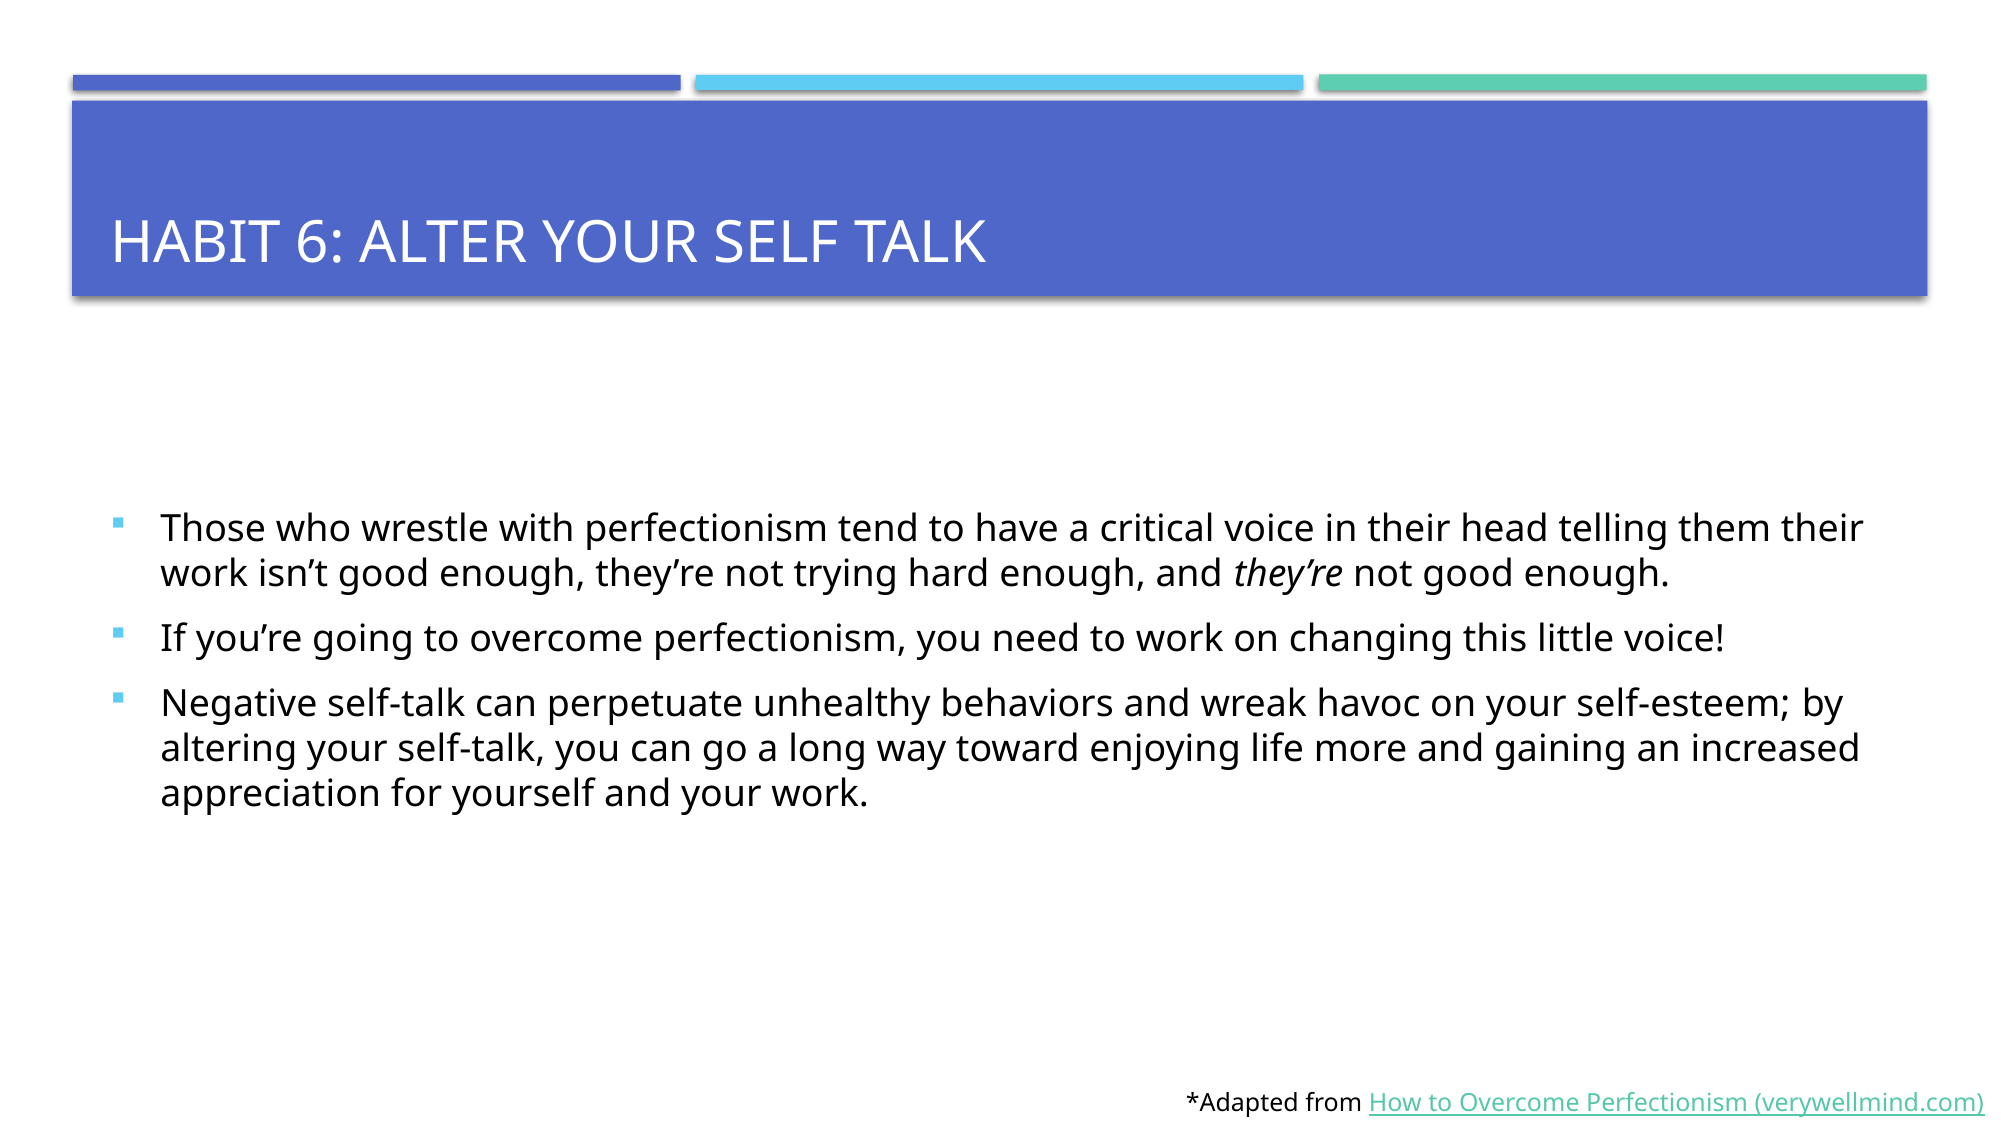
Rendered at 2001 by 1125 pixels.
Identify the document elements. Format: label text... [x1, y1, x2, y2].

title Habit 6: Alter your self talk [95, 115, 1905, 282]
text_box *Adapted from How to Overcome Perfectionism (verywellmind.com) [586, 1079, 2000, 1125]
list Those who wrestle with perfectionism tend to have a critical voice in their head telling them their work isn’t good enough, they’re not trying hard enough, and they’re not good enough. If you’re going to overcome perfectionism, you need to work on changing this little voice! Negative self-talk can perpetuate unhealthy behaviors and wreak havoc on your self-esteem;﻿ by altering your self-talk, you can go a long way toward enjoying life more and gaining an increased appreciation for yourself and your work. [95, 357, 1905, 962]
